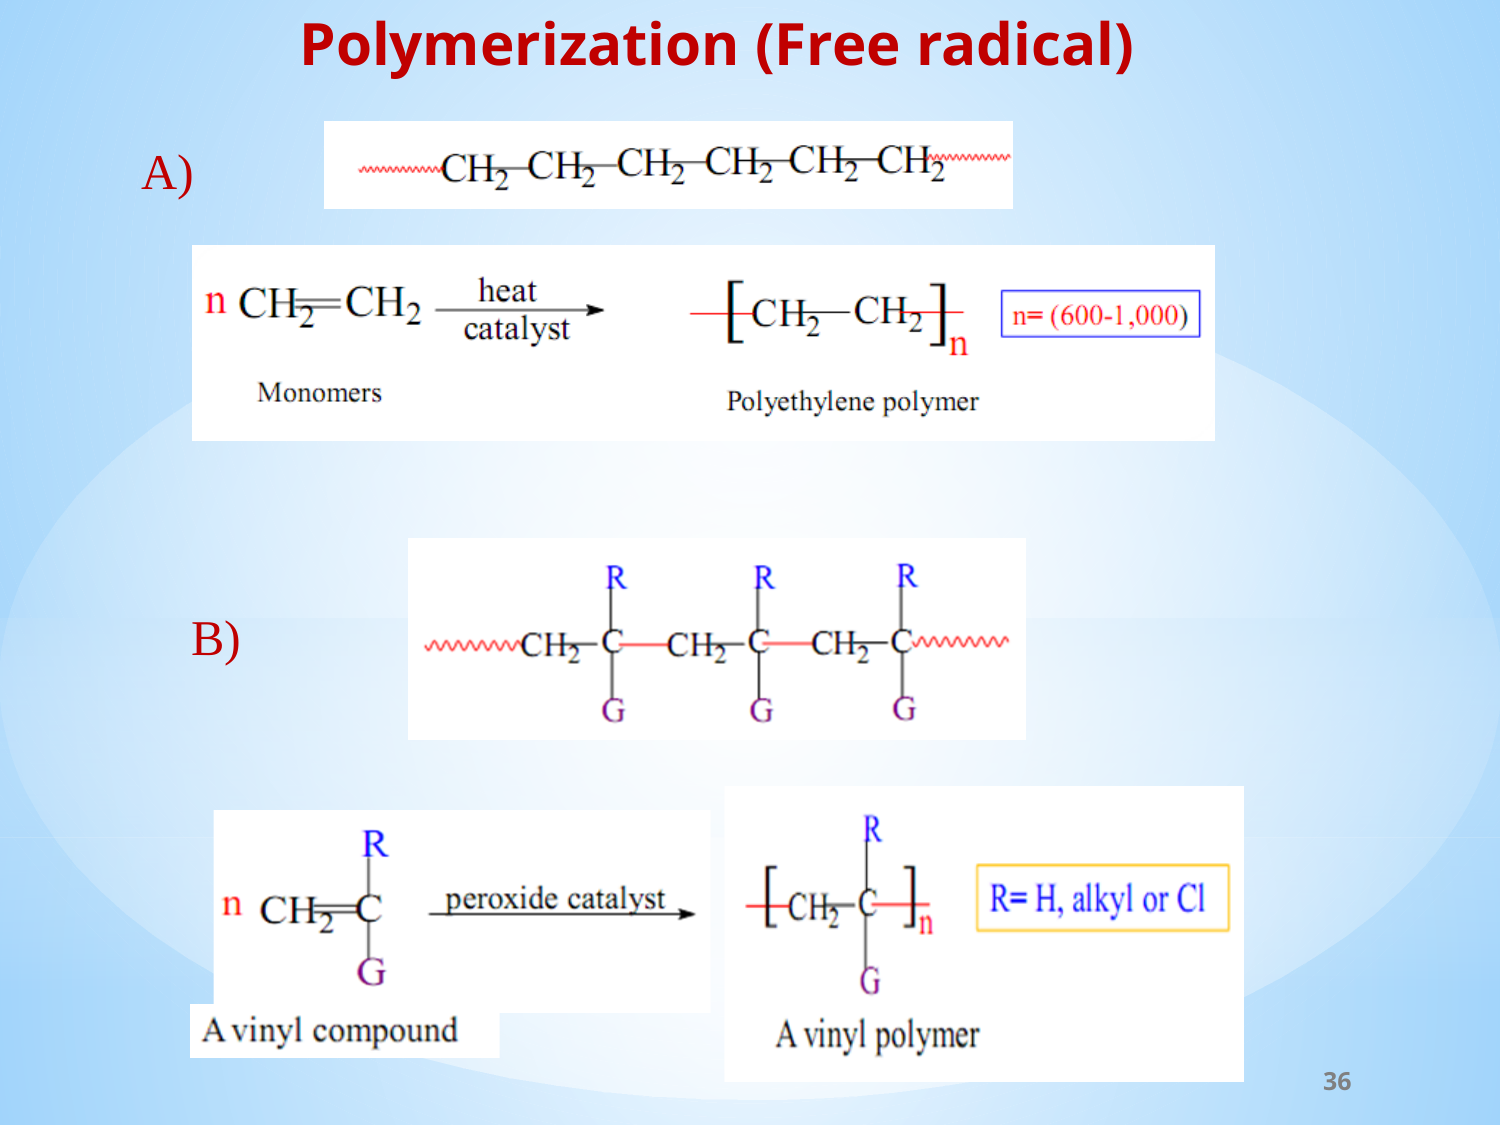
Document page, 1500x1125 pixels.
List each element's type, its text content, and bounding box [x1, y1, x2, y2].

text_box Polymerization (Free radical) [284, 0, 1150, 85]
text_box B) [176, 597, 257, 718]
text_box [189, 786, 1245, 1083]
slide_number 36 [1187, 1052, 1488, 1113]
picture [192, 245, 1215, 441]
picture [324, 121, 1013, 209]
picture [407, 538, 1026, 741]
text_box A) [127, 132, 259, 208]
